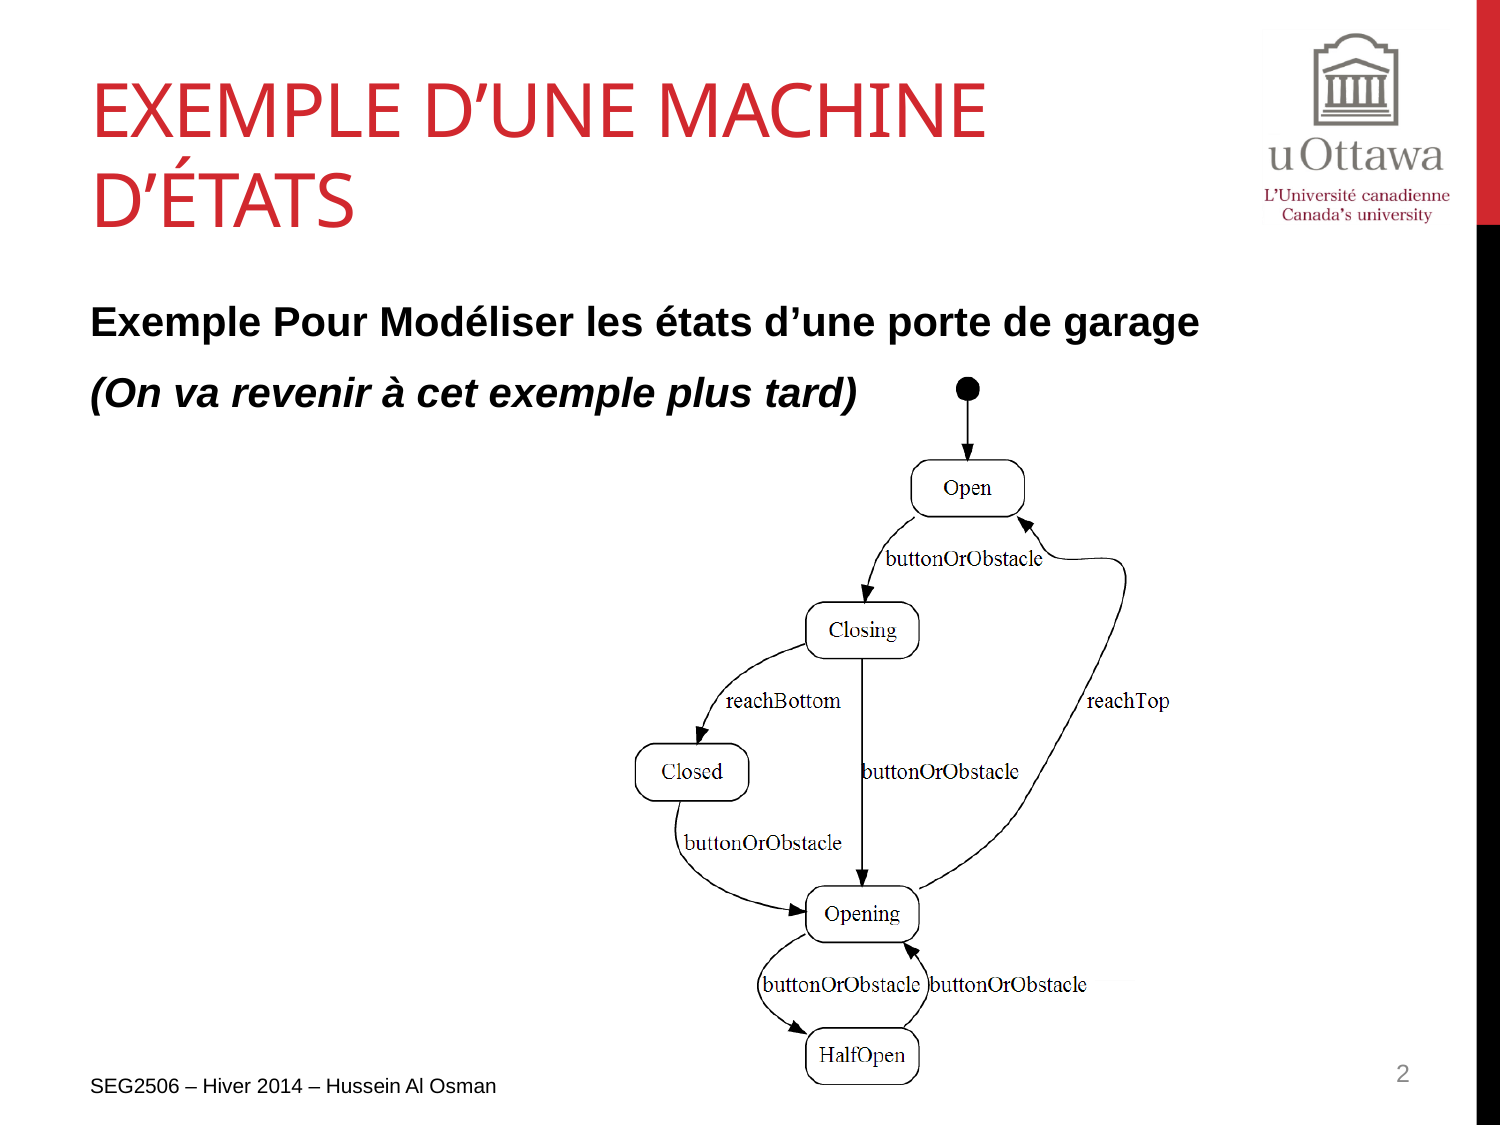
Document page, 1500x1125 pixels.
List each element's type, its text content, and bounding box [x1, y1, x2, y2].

list Exemple Pour Modéliser les états d’une porte de garage (On va revenir à cet exemple plus tard) [75, 287, 1325, 1005]
slide_number 2 [1198, 1042, 1425, 1103]
picture [1262, 29, 1450, 225]
title Exemple d’une Machine d’états [75, 24, 1213, 250]
footer SEG2506 – Hiver 2014 – Hussein Al Osman [75, 1065, 629, 1112]
picture [619, 361, 1191, 1107]
